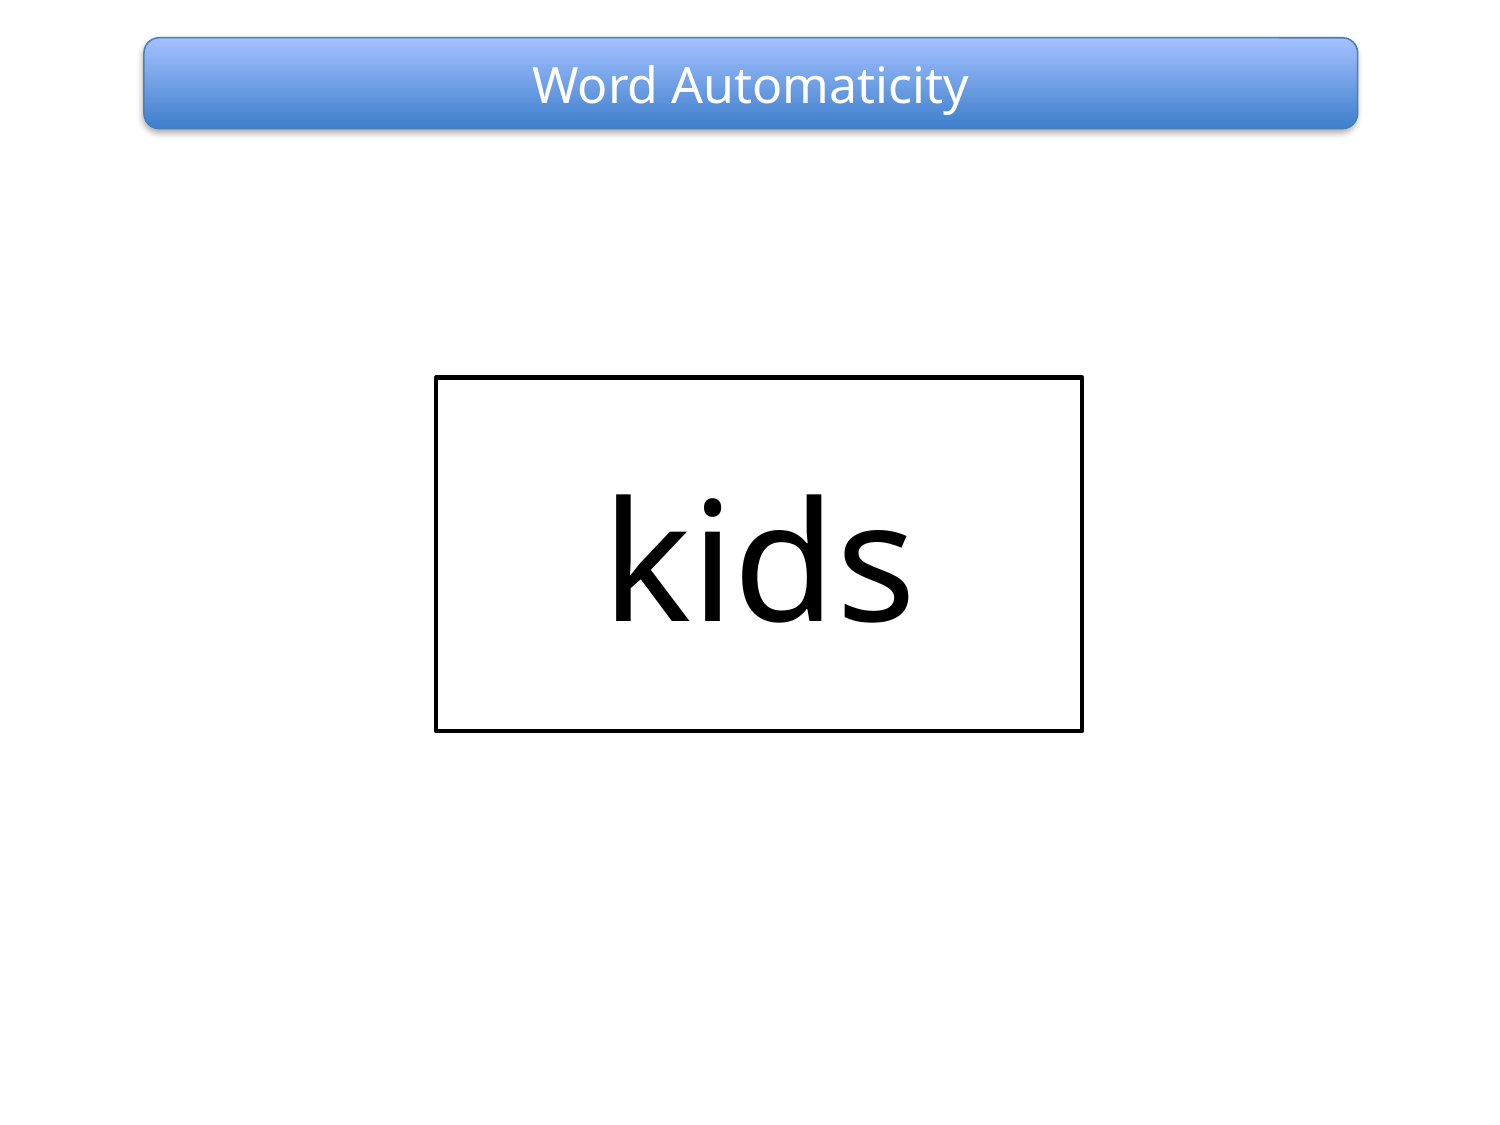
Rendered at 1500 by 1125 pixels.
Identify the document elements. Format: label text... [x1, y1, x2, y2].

text_box Word Automaticity [143, 36, 1359, 130]
text_box kids [434, 375, 1084, 733]
